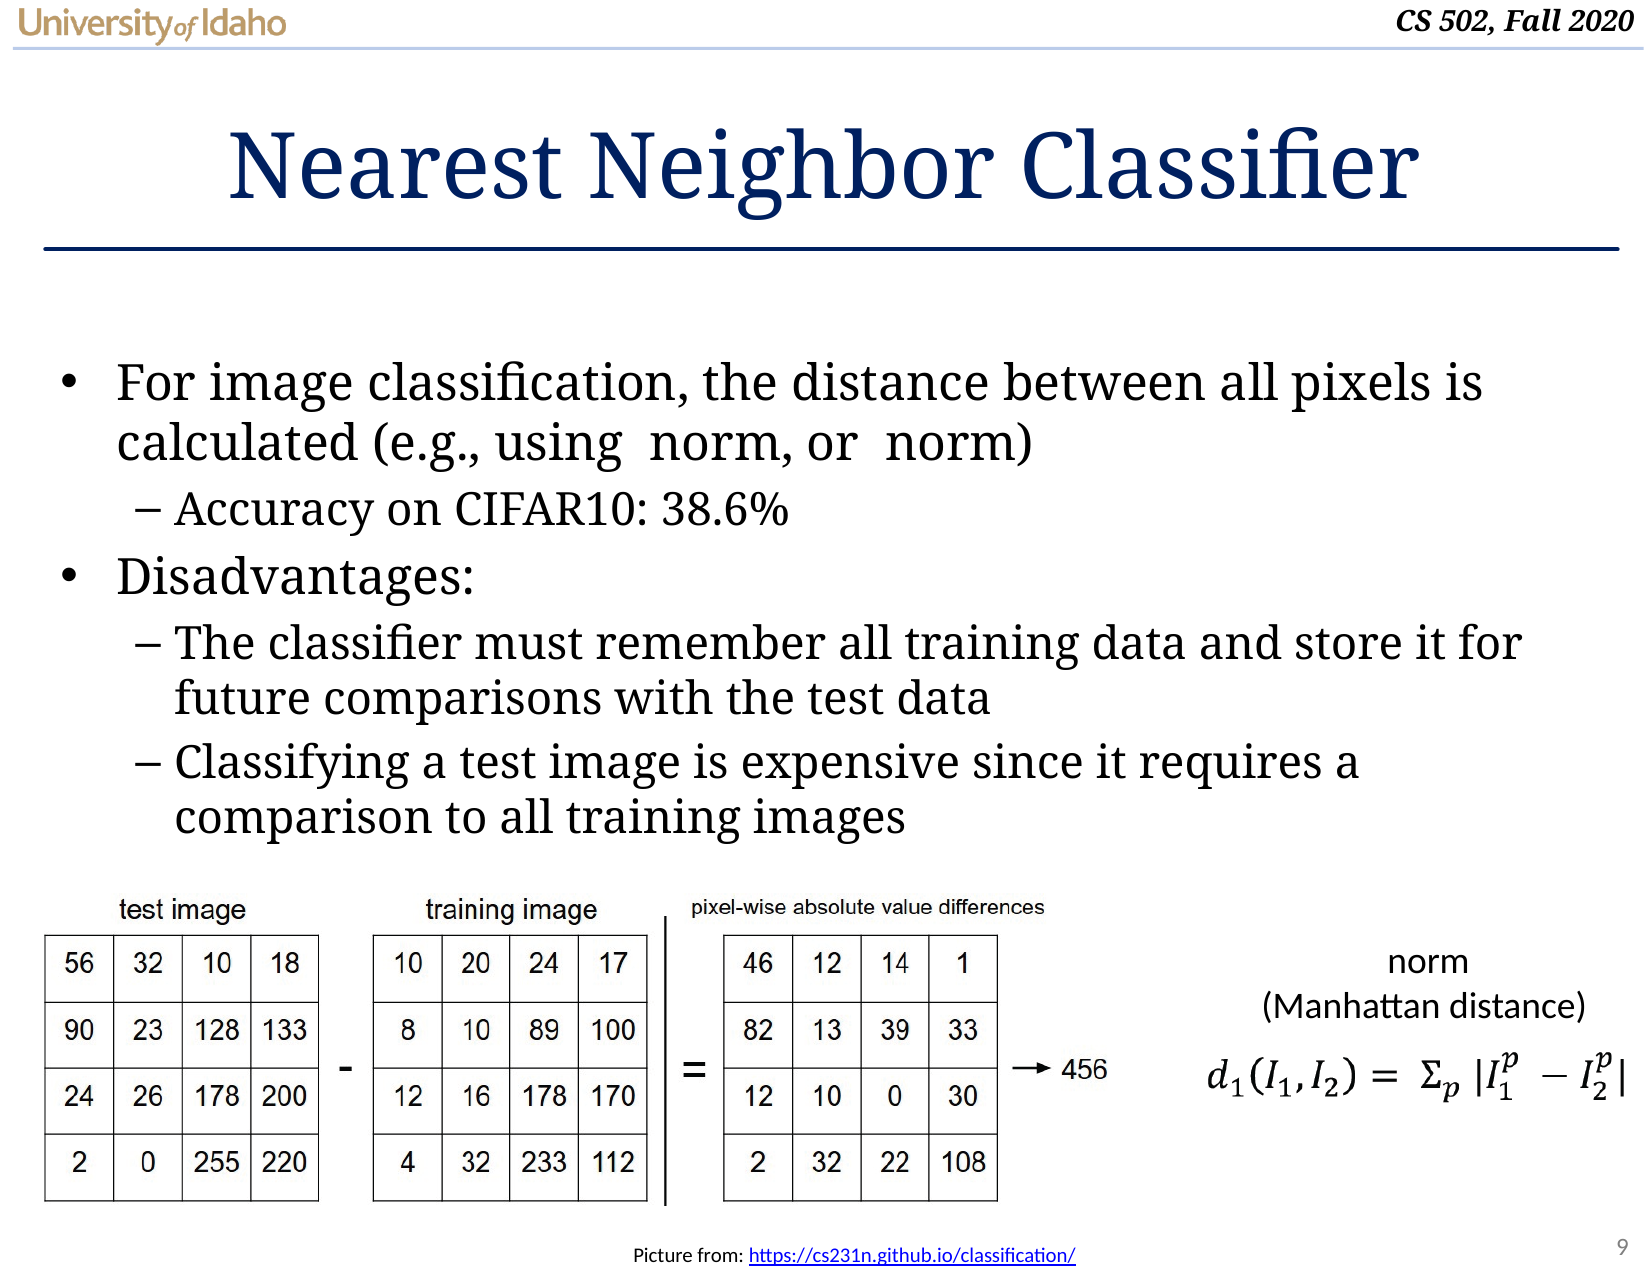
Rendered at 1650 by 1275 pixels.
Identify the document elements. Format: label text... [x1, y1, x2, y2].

picture [1202, 1045, 1629, 1110]
text_box Picture from: https://cs231n.github.io/classification/ [139, 1234, 1570, 1275]
picture [19, 8, 286, 46]
picture [39, 873, 1113, 1211]
title Nearest Neighbor Classifier [0, 75, 1650, 248]
